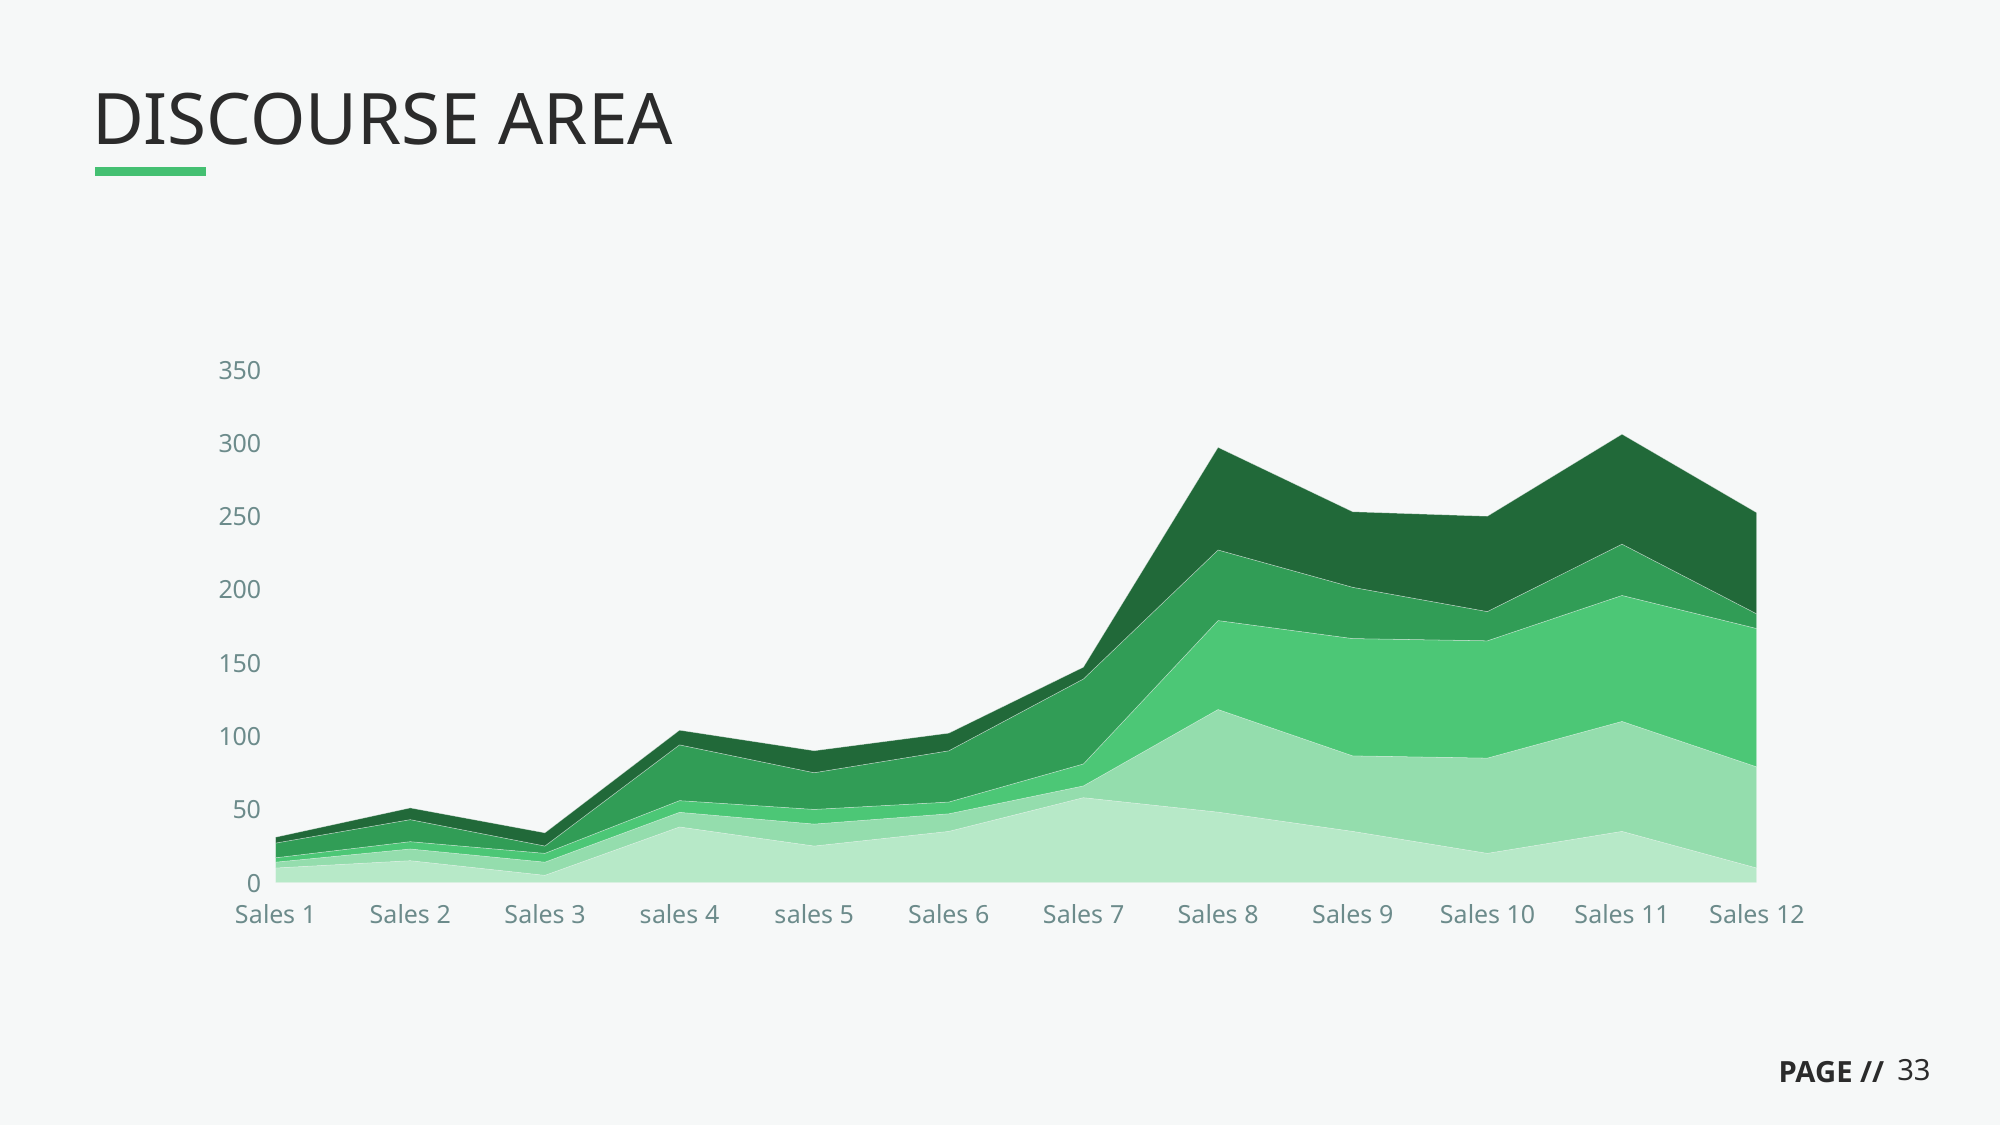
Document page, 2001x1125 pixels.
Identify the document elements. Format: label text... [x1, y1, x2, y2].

chart [187, 280, 1873, 995]
title DISCOURSE AREA [77, 75, 1941, 168]
